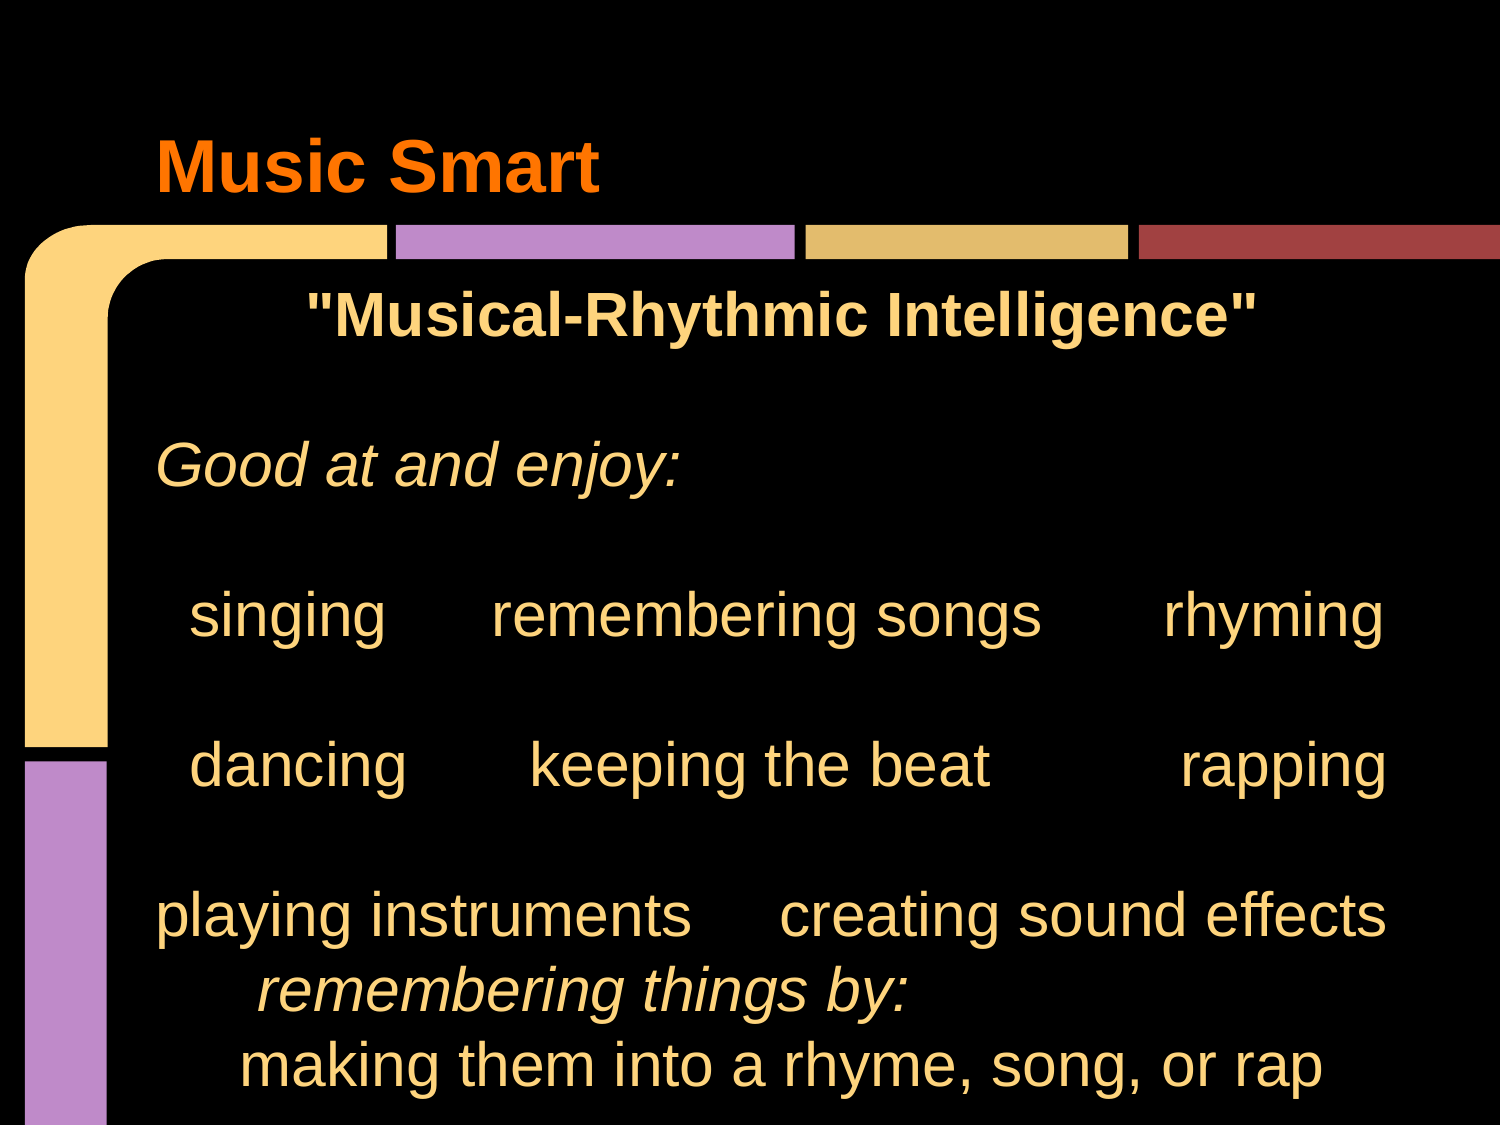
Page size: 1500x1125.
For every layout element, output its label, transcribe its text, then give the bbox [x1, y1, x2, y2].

title Music Smart [140, 35, 1425, 223]
list "Musical-Rhythmic Intelligence" Good at and enjoy: singing remembering songs rhyming dancing keeping the beat rapping playing instruments creating sound effects remembering things by: making them into a rhyme, song, or rap [140, 259, 1425, 1078]
